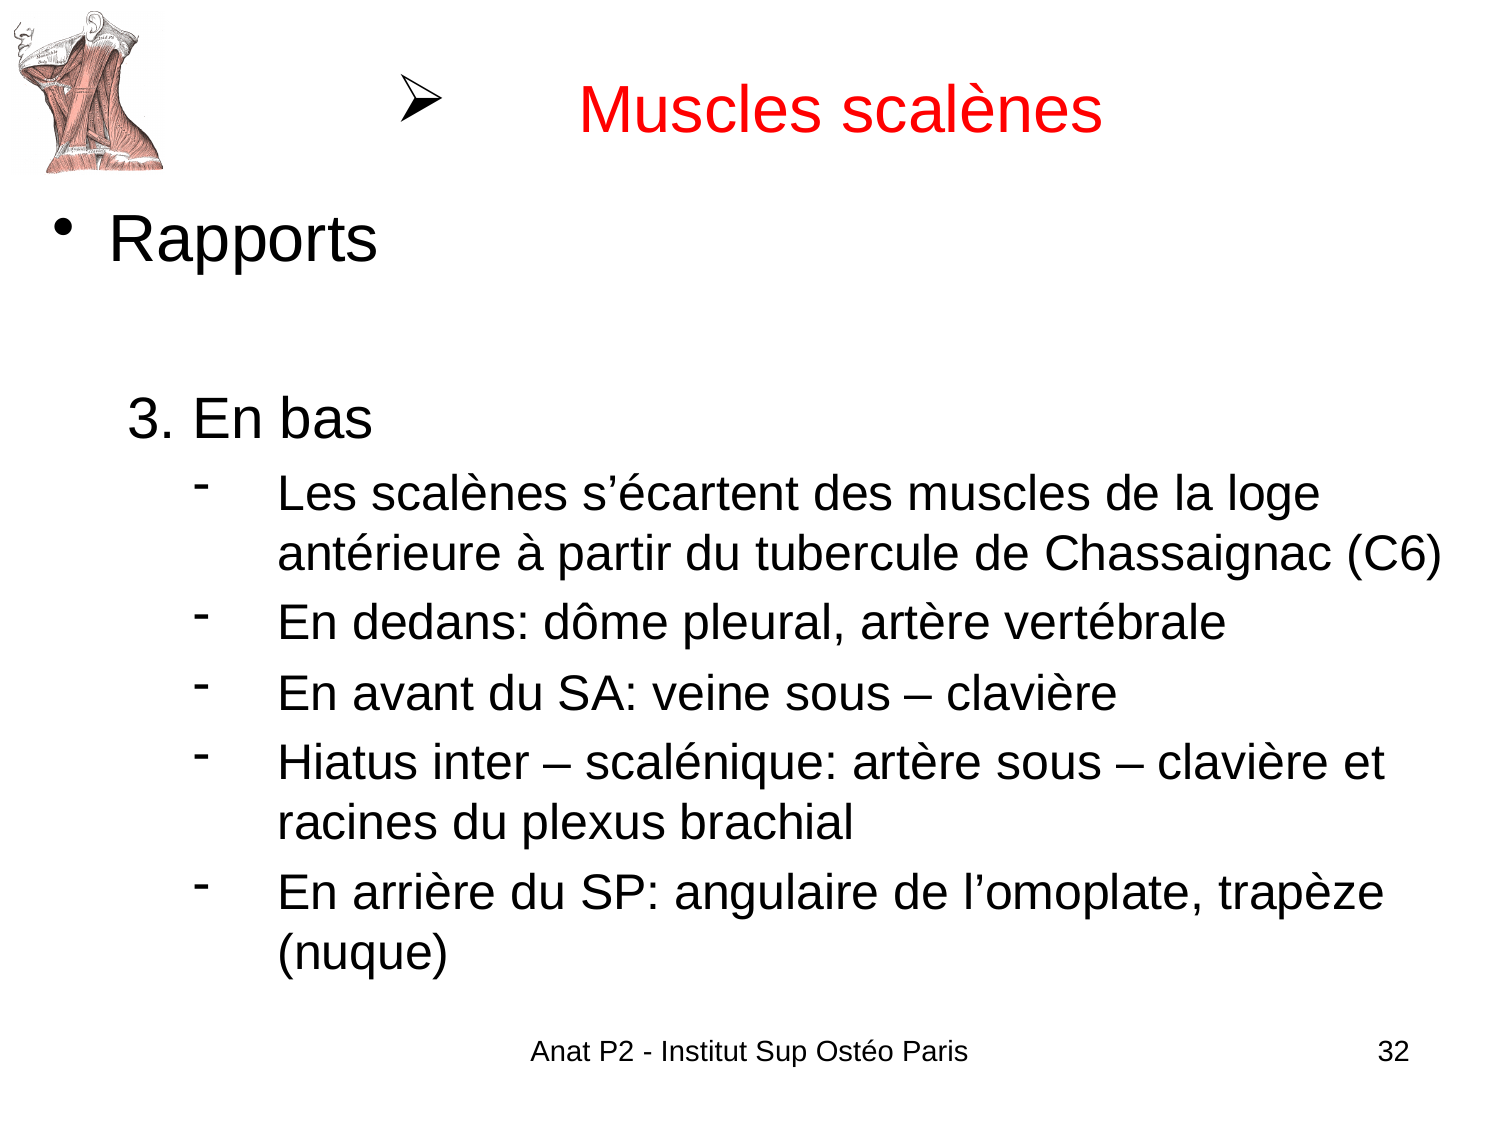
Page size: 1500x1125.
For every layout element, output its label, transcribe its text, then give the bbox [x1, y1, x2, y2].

picture [11, 11, 165, 176]
slide_number 32 [1074, 1024, 1425, 1103]
footer Anat P2 - Institut Sup Ostéo Paris [512, 1024, 988, 1103]
list Rapports 3. En bas Les scalènes s’écartent des muscles de la loge antérieure à partir du tubercule de Chassaignac (C6) En dedans: dôme pleural, artère vertébrale En avant du SA: veine sous – clavière Hiatus inter – scalénique: artère sous – clavière et racines du plexus brachial En arrière du SP: angulaire de l’omoplate, trapèze (nuque) [37, 187, 1476, 963]
title Muscles scalènes [212, 74, 1288, 138]
